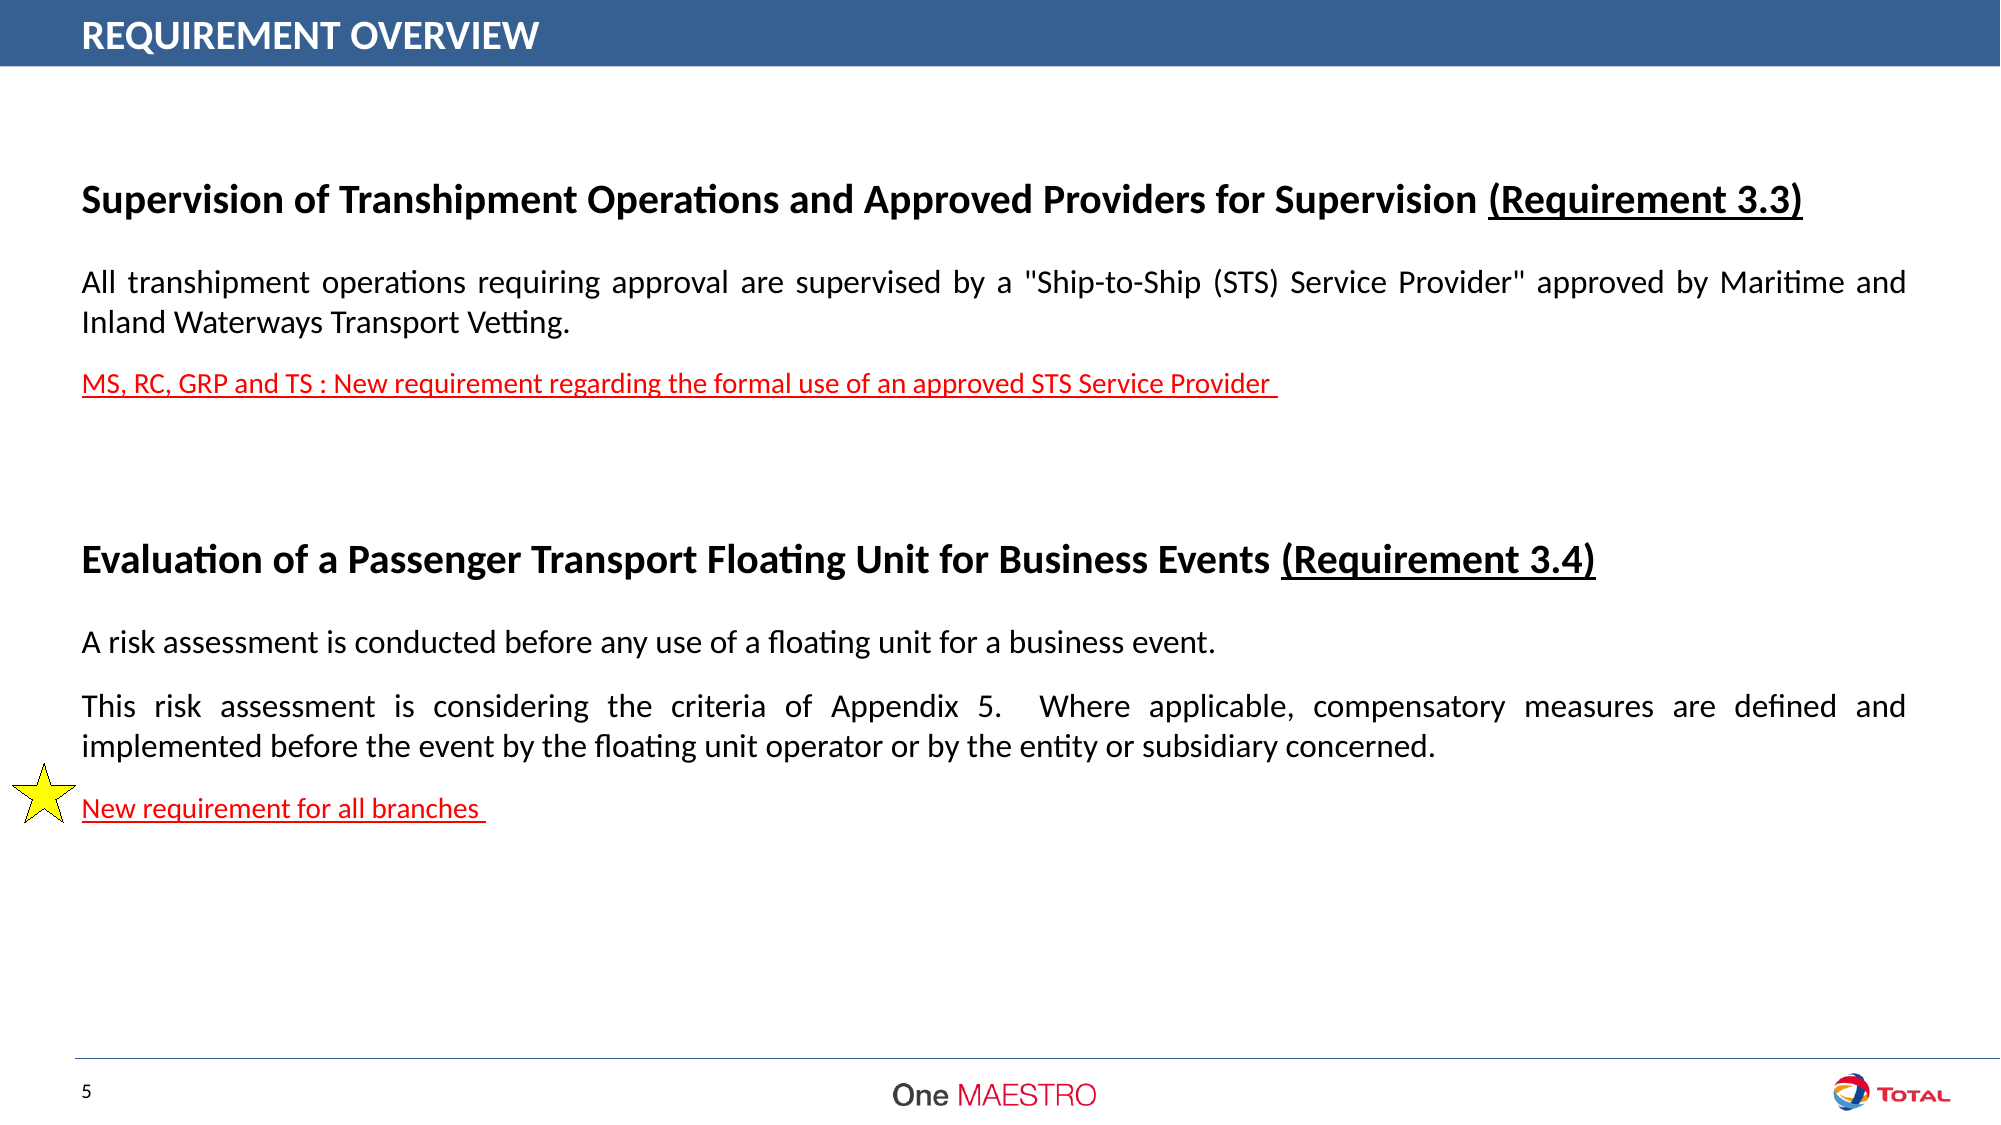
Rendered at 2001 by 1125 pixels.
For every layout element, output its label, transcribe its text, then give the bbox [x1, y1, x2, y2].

text_box Supervision of Transhipment Operations and Approved Providers for Supervision (Requirement 3.3) All transhipment operations requiring approval are supervised by a "Ship-to-Ship (STS) Service Provider" approved by Maritime and Inland Waterways Transport Vetting. MS, RC, GRP and TS : New requirement regarding the formal use of an approved STS Service Provider Evaluation of a Passenger Transport Floating Unit for Business Events (Requirement 3.4) A risk assessment is conducted before any use of a floating unit for a business event. This risk assessment is considering the criteria of Appendix 5. Where applicable, compensatory measures are defined and implemented before the event by the floating unit operator or by the entity or subsidiary concerned. New requirement for all branches [66, 89, 1925, 1035]
picture [1826, 1065, 1957, 1118]
text_box [979, 532, 1048, 592]
list REQUIREMENT OVERVIEW [66, 0, 1638, 67]
picture [893, 1083, 1096, 1106]
text_box [12, 763, 76, 823]
